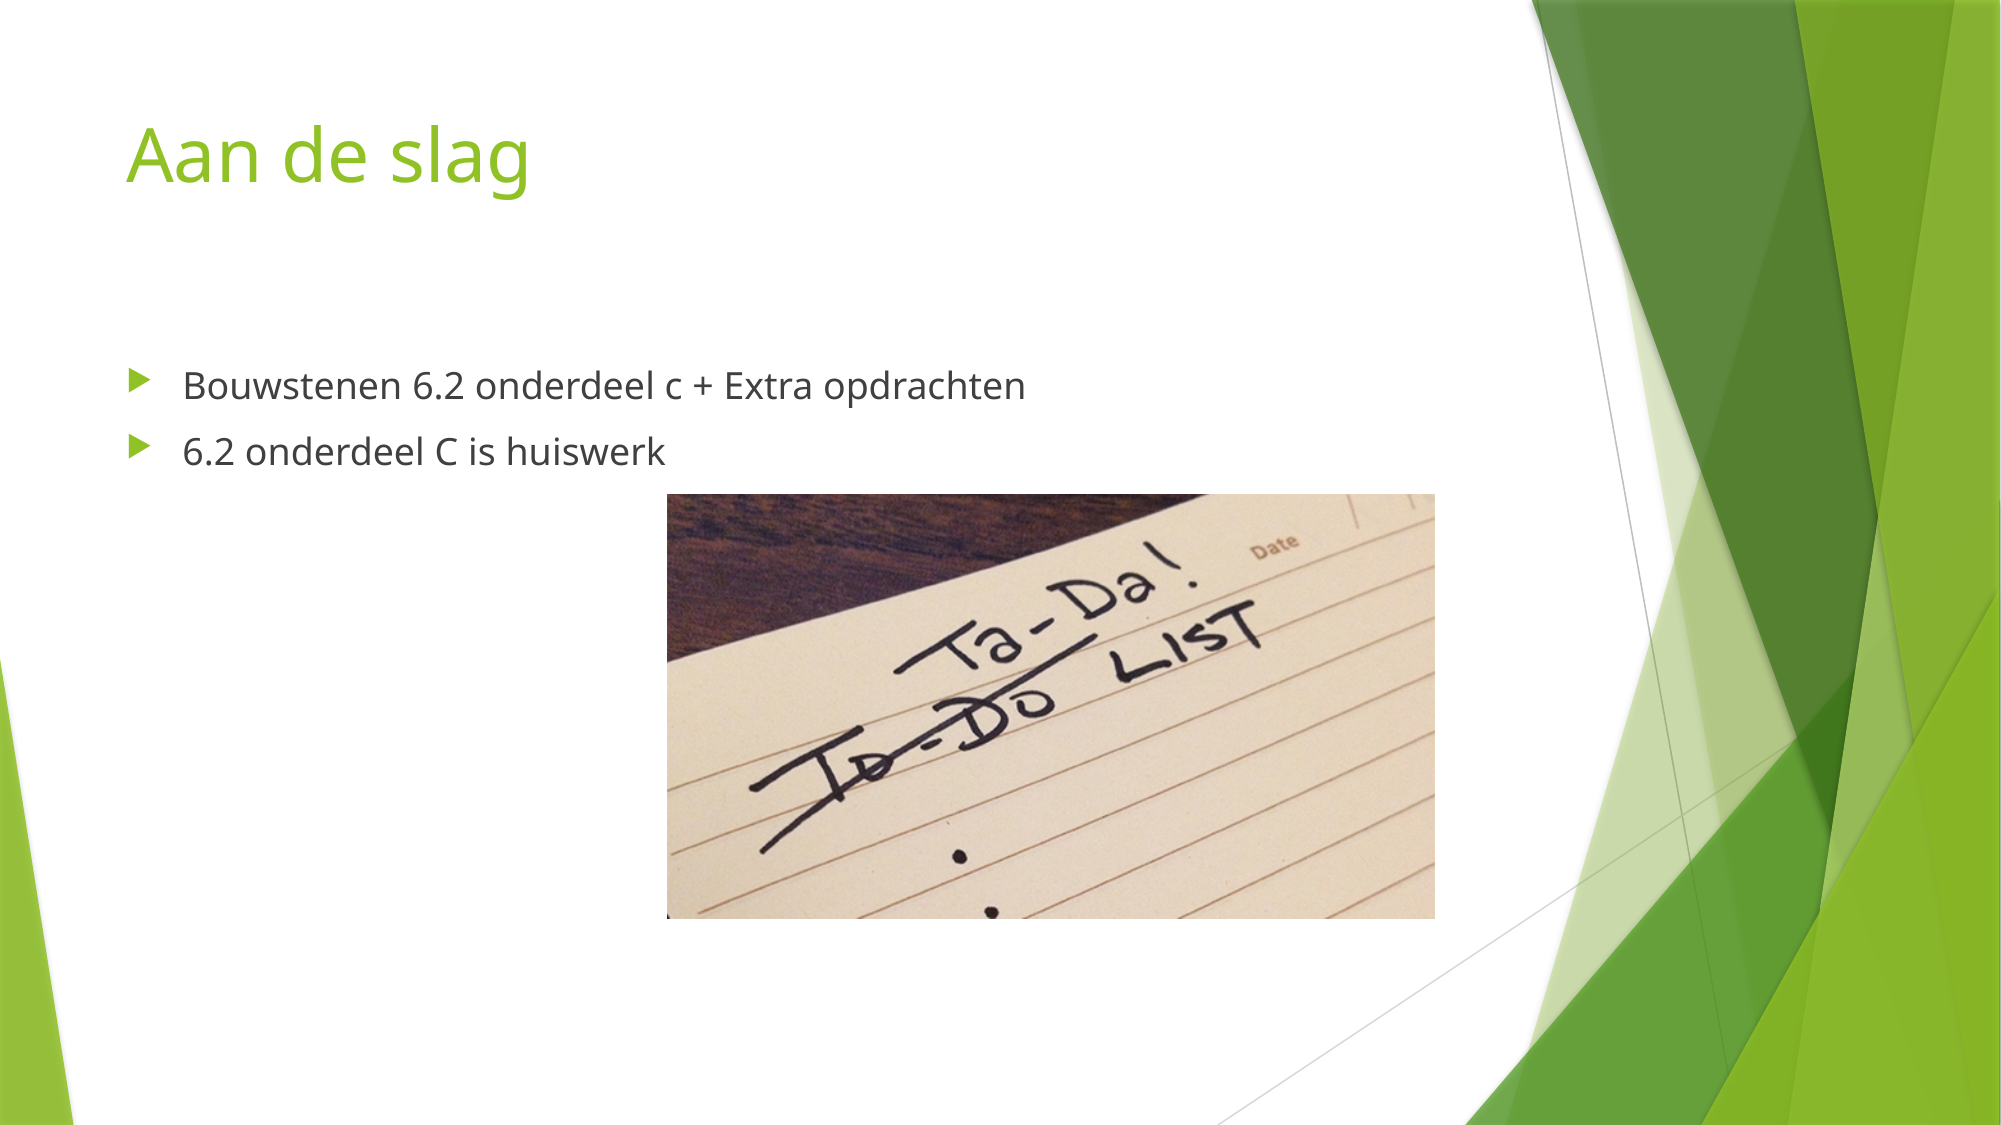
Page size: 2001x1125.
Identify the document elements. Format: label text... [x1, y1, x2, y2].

title Aan de slag [111, 99, 1522, 317]
list Bouwstenen 6.2 onderdeel c + Extra opdrachten 6.2 onderdeel C is huiswerk [111, 354, 1522, 992]
picture [667, 494, 1436, 919]
